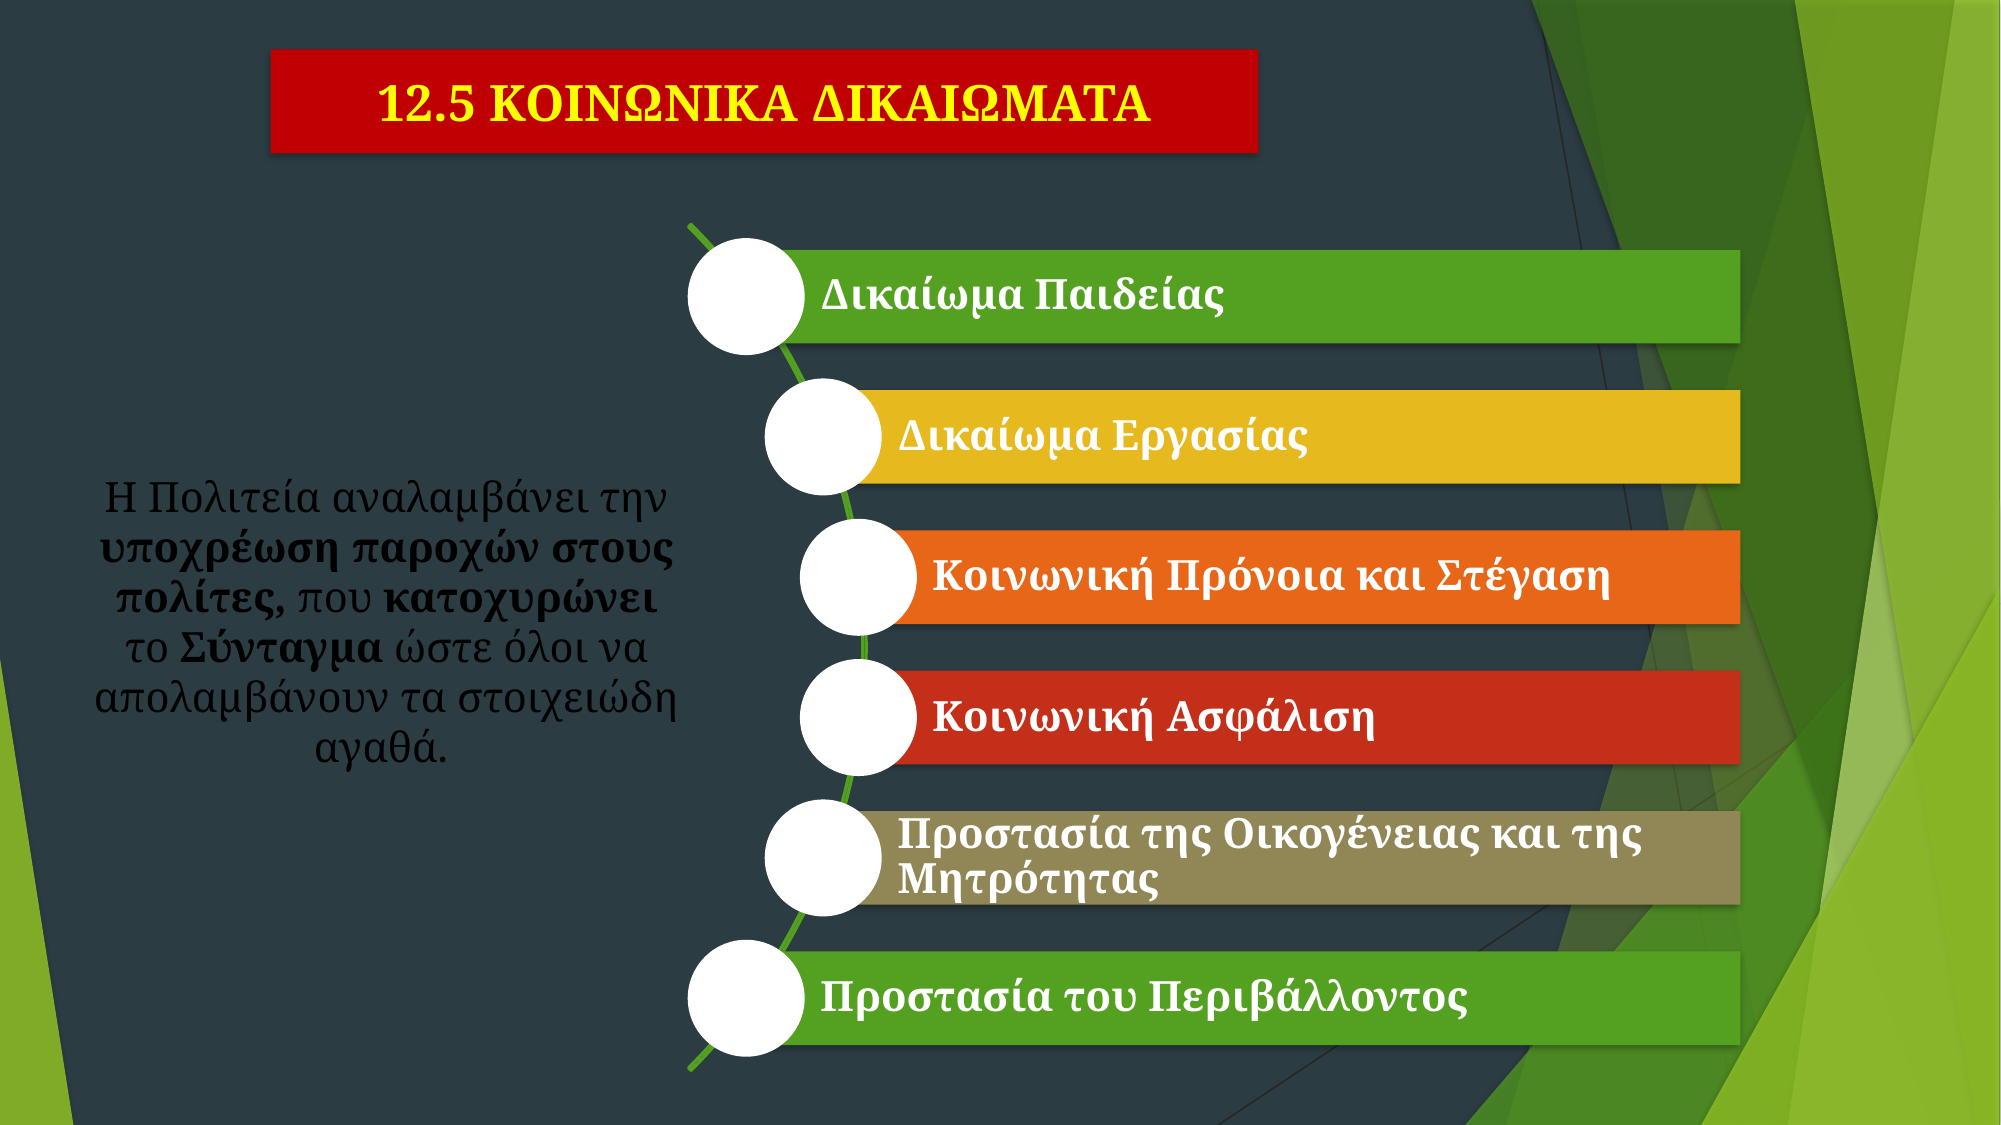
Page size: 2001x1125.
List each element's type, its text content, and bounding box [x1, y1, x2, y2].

title 12.5 ΚΟΙΝΩΝΙΚΑ ΔΙΚΑΙΩΜΑΤΑ [270, 49, 1259, 154]
text_box Η Πολιτεία αναλαμβάνει την υποχρέωση παροχών στους πολίτες, που κατοχυρώνει το Σύνταγμα ώστε όλοι να απολαμβάνουν τα στοιχειώδη αγαθά. [78, 463, 674, 779]
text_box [674, 202, 1754, 1093]
